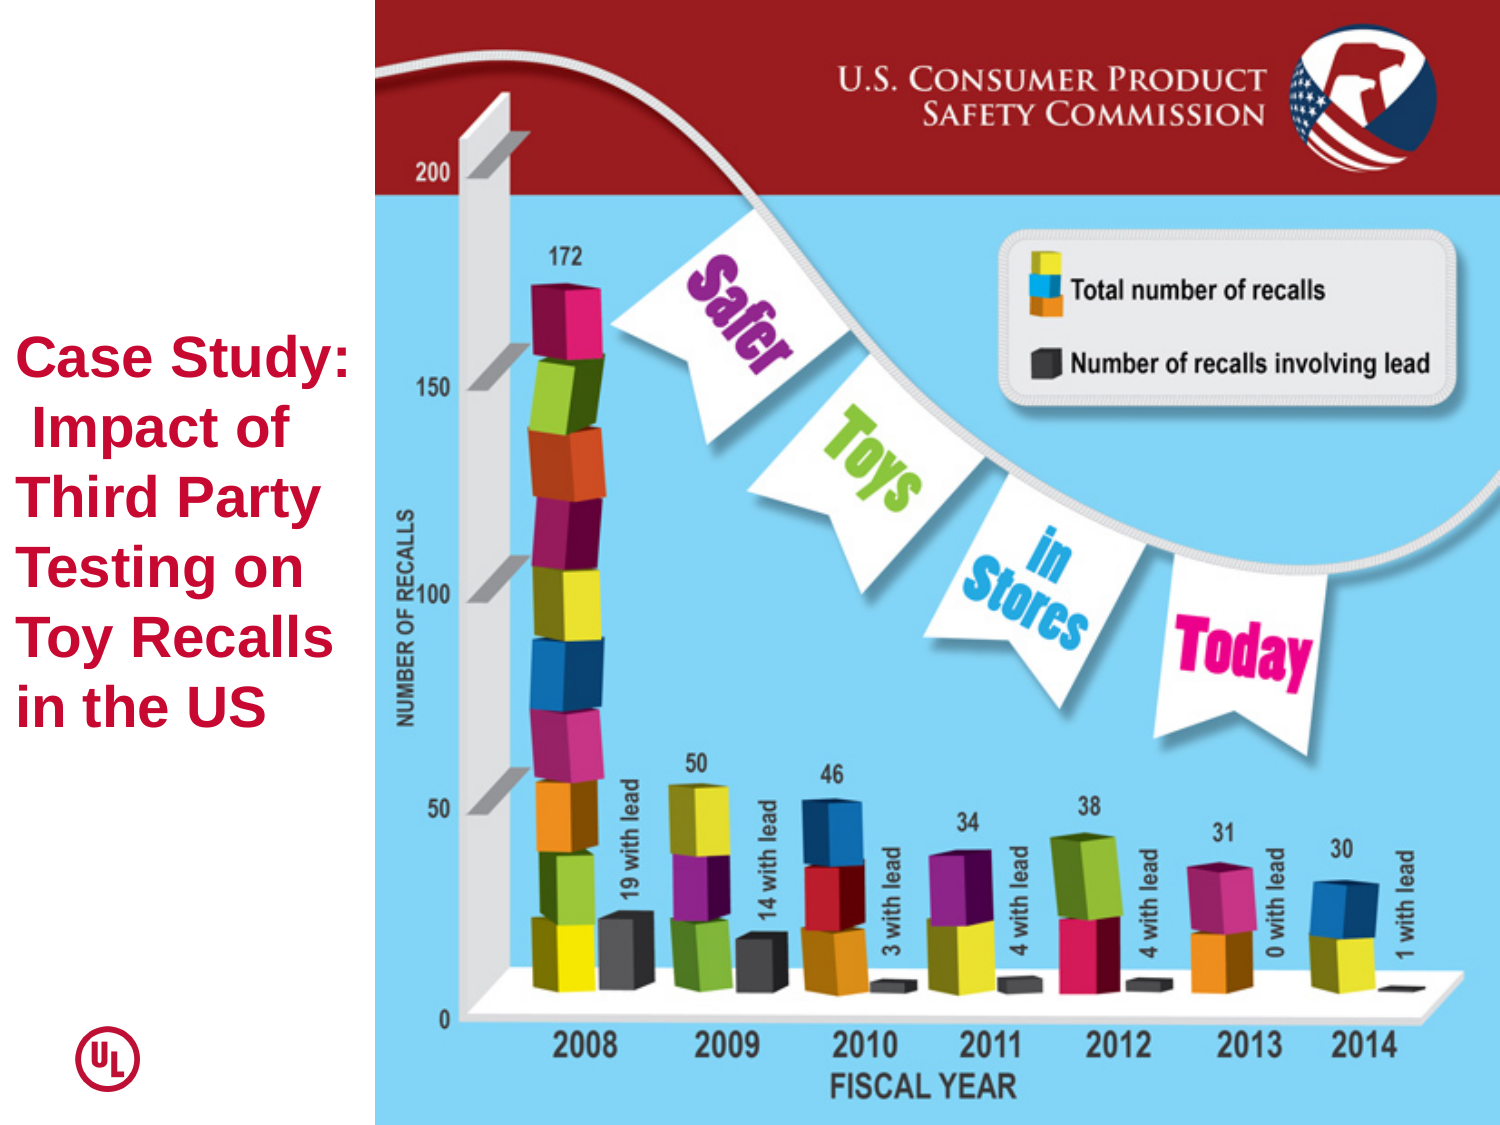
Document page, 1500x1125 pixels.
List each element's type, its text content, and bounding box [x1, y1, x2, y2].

picture [374, 0, 1500, 1125]
picture [75, 1026, 140, 1092]
title Case Study: Impact of Third Party Testing on Toy Recalls in the US [0, 207, 369, 852]
